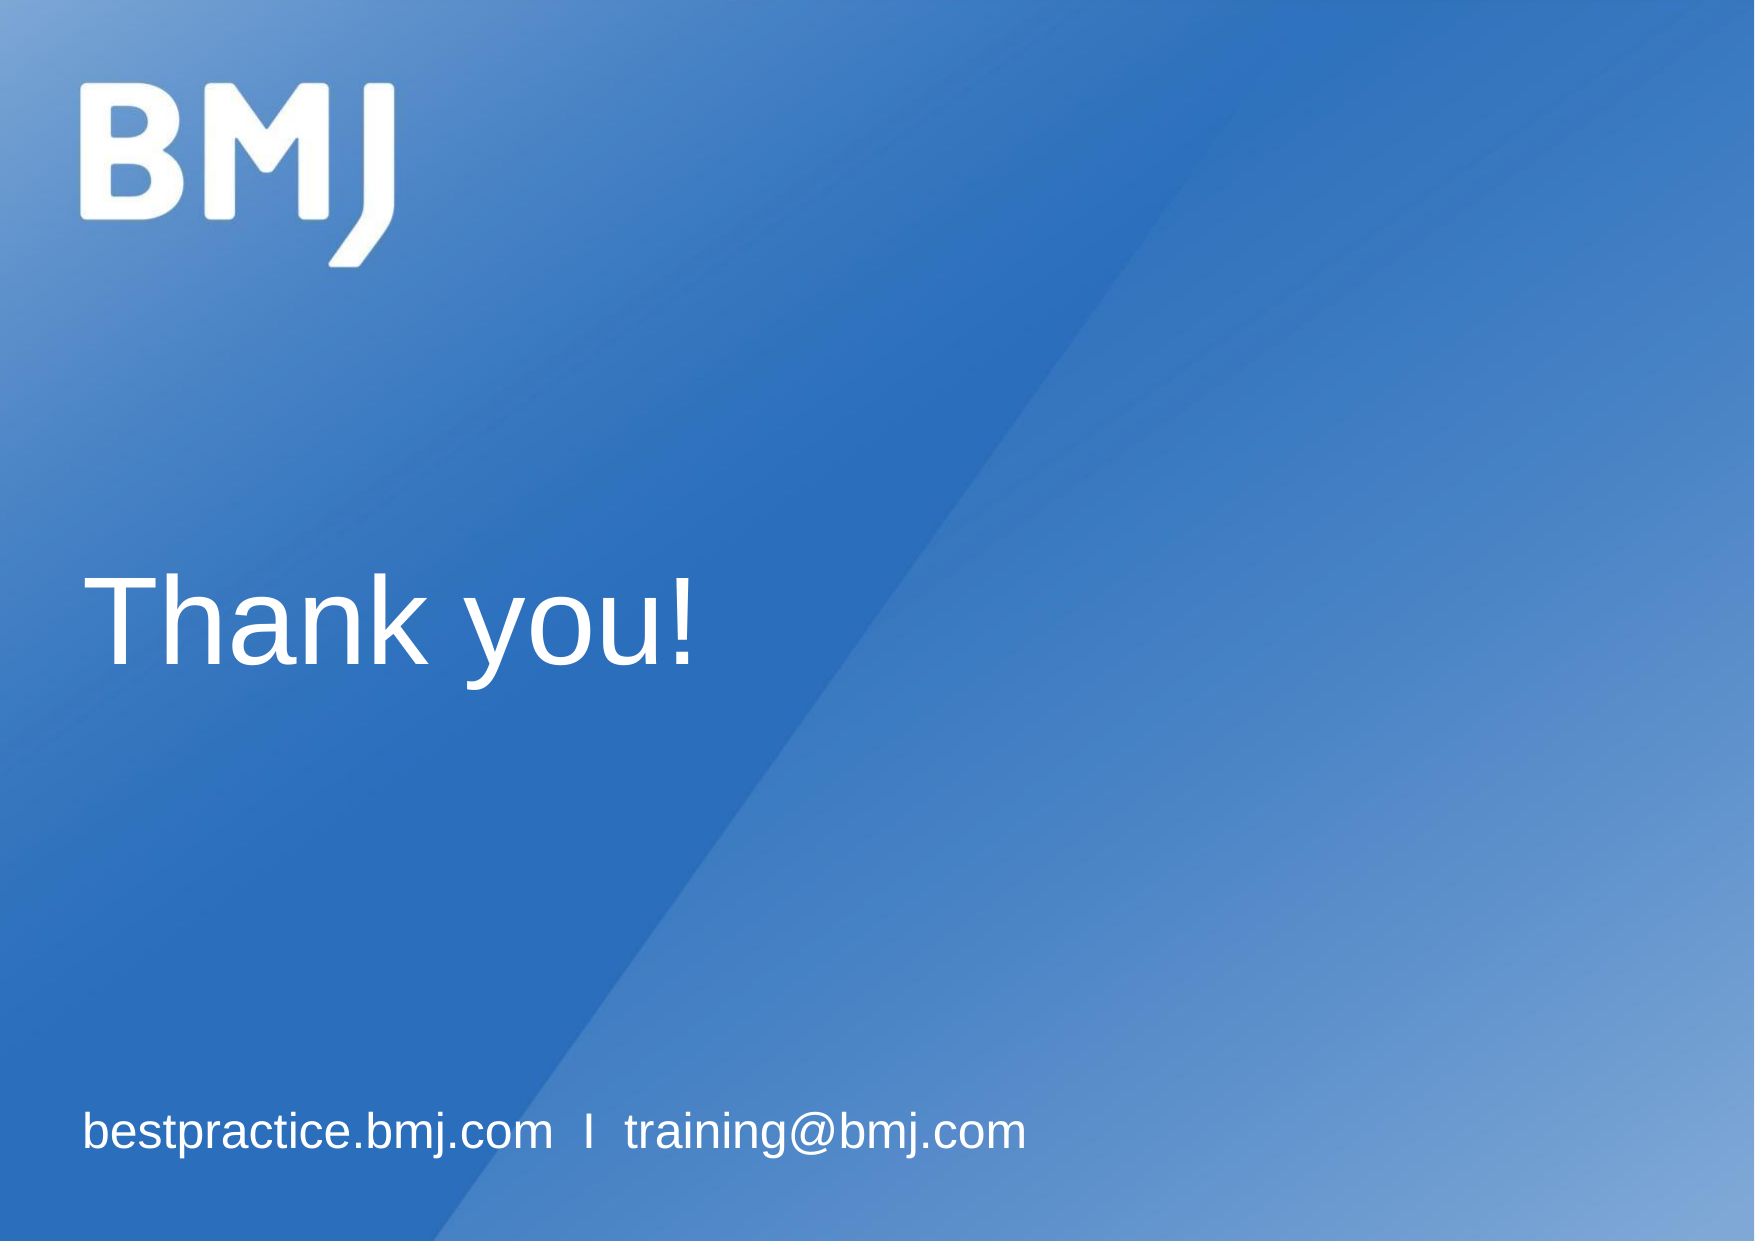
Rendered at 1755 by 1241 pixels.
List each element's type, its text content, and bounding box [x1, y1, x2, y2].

picture [0, 0, 1755, 1241]
subtitle bestpractice.bmj.com I training@bmj.com [82, 1098, 1659, 1202]
title Thank you! [82, 539, 894, 702]
